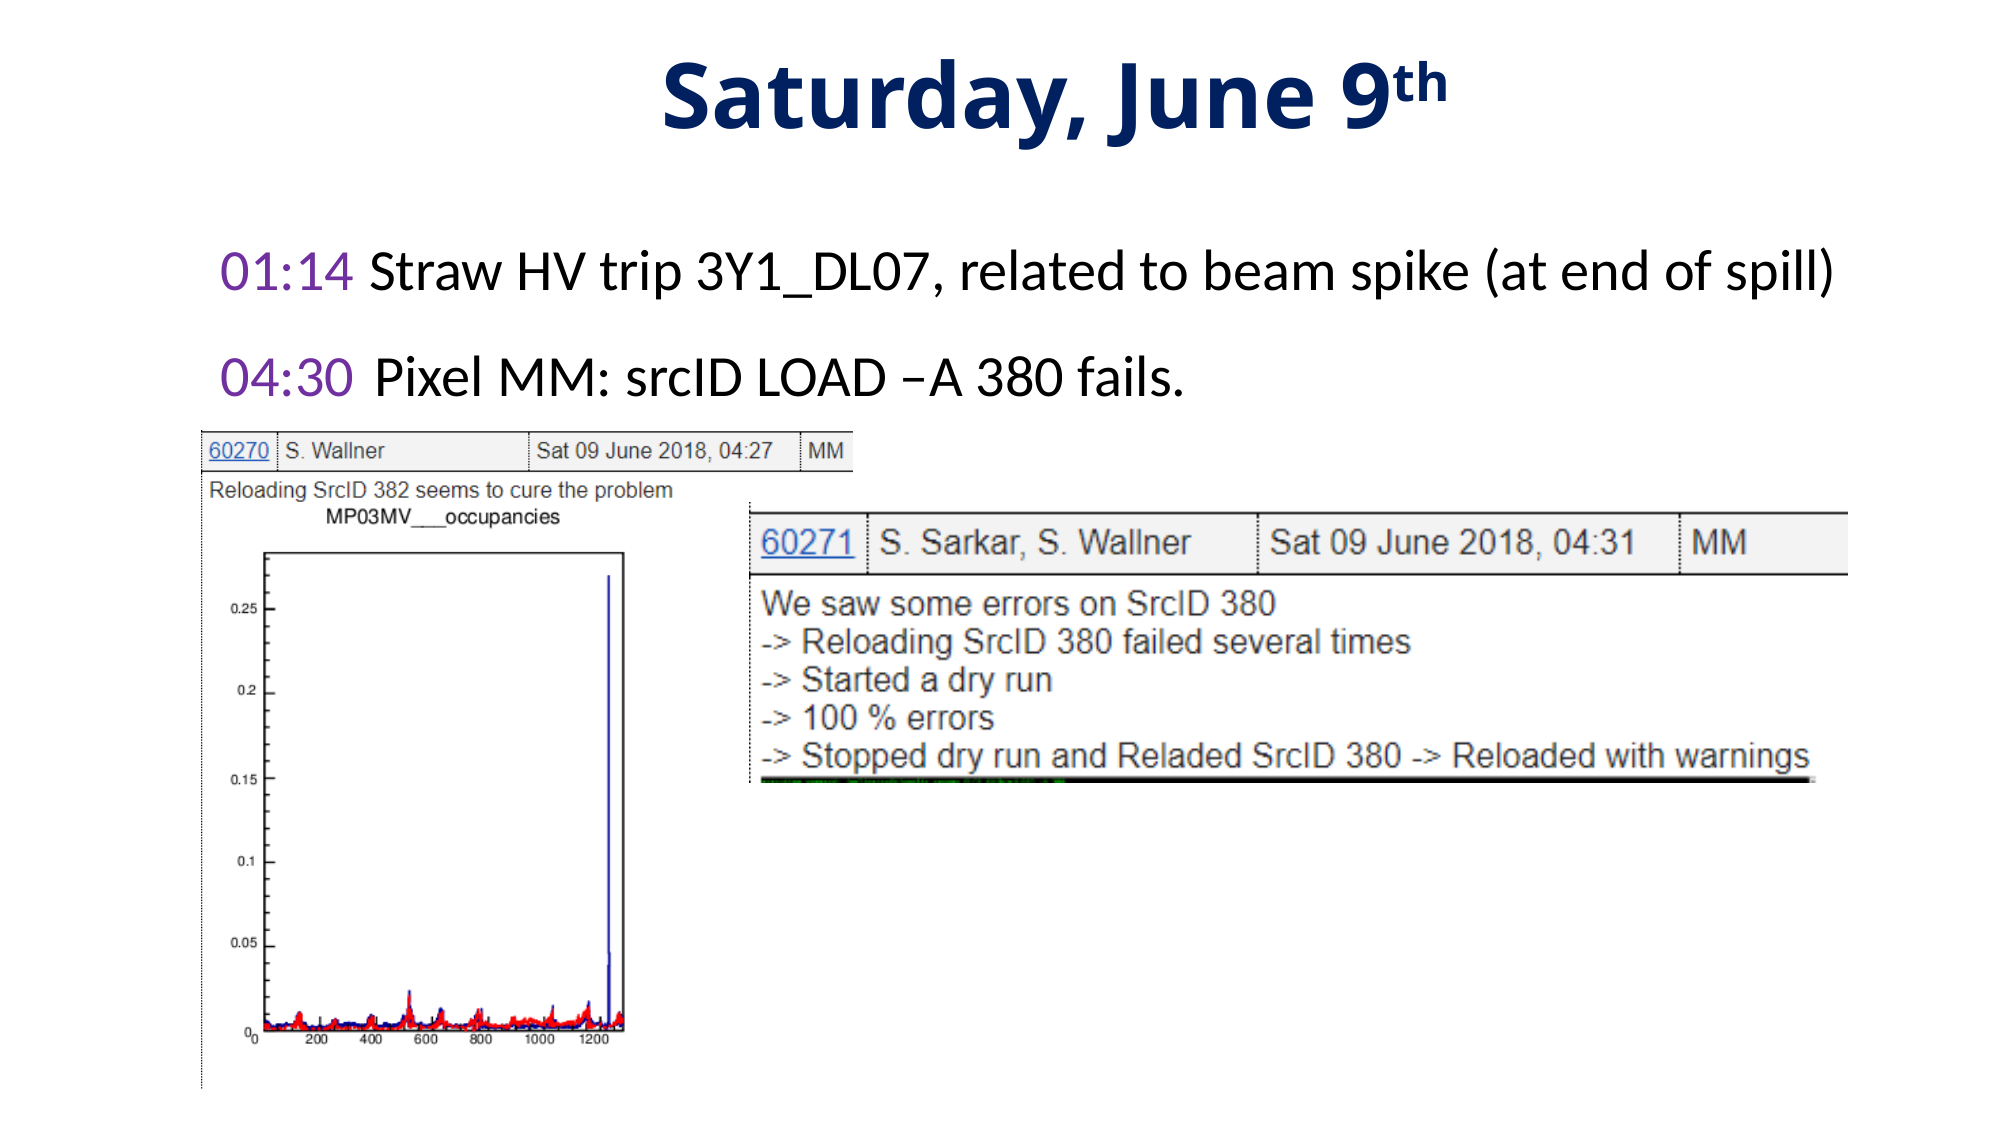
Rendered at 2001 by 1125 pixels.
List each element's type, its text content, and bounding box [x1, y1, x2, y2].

picture [201, 430, 1848, 1090]
text_box 01:14 Straw HV trip 3Y1_DL07, related to beam spike (at end of spill) 04:30 Pixel MM: srcID LOAD –A 380 fails. [55, 225, 1887, 1090]
text_box Saturday, June 9th [646, 42, 1522, 180]
